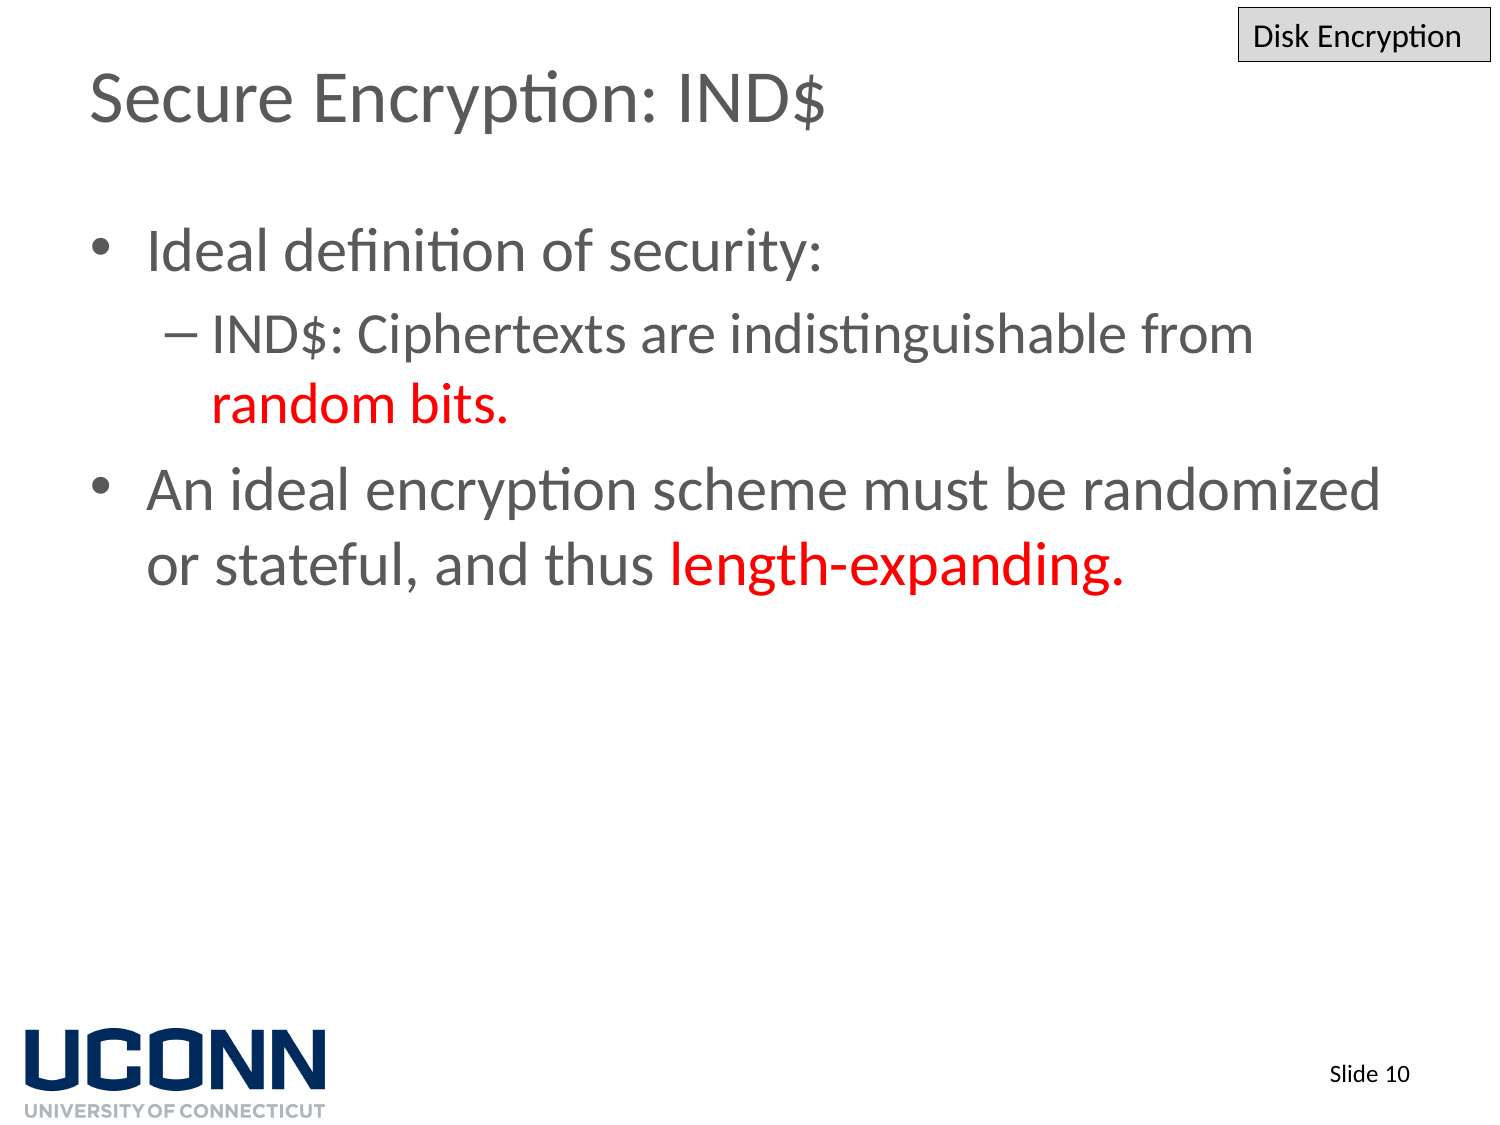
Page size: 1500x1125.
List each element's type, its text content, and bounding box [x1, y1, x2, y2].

text_box Disk Encryption [1238, 7, 1491, 62]
picture [25, 1028, 325, 1118]
list Ideal definition of security: IND$: Ciphertexts are indistinguishable from random bits. An ideal encryption scheme must be randomized or stateful, and thus length-expanding. [75, 201, 1425, 940]
title Secure Encryption: IND$ [75, 40, 1425, 172]
slide_number Slide 10 [1074, 1042, 1425, 1103]
